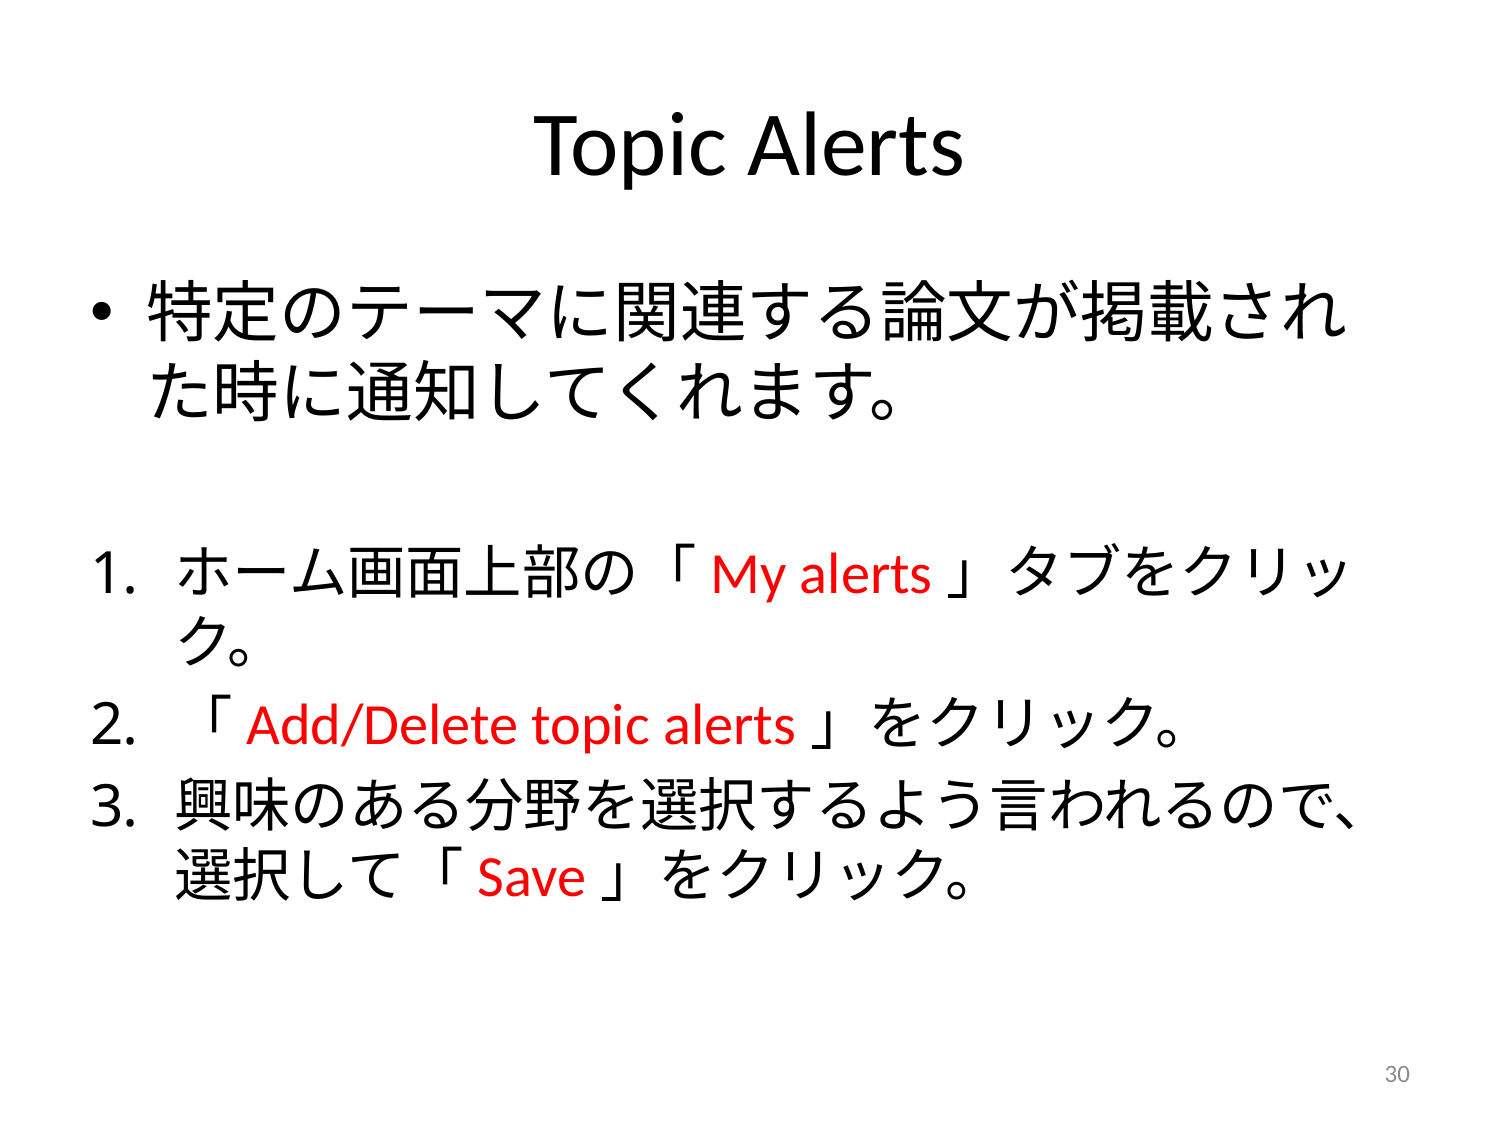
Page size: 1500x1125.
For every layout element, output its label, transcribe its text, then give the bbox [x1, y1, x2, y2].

title Topic Alerts [74, 44, 1426, 233]
slide_number 30 [1074, 1042, 1425, 1103]
list 特定のテーマに関連する論文が掲載された時に通知してくれます。 ホーム画面上部の「My alerts」タブをクリック。 「Add/Delete topic alerts」をクリック。 興味のある分野を選択するよう言われるので、選択して「Save」をクリック。 [74, 262, 1426, 1006]
